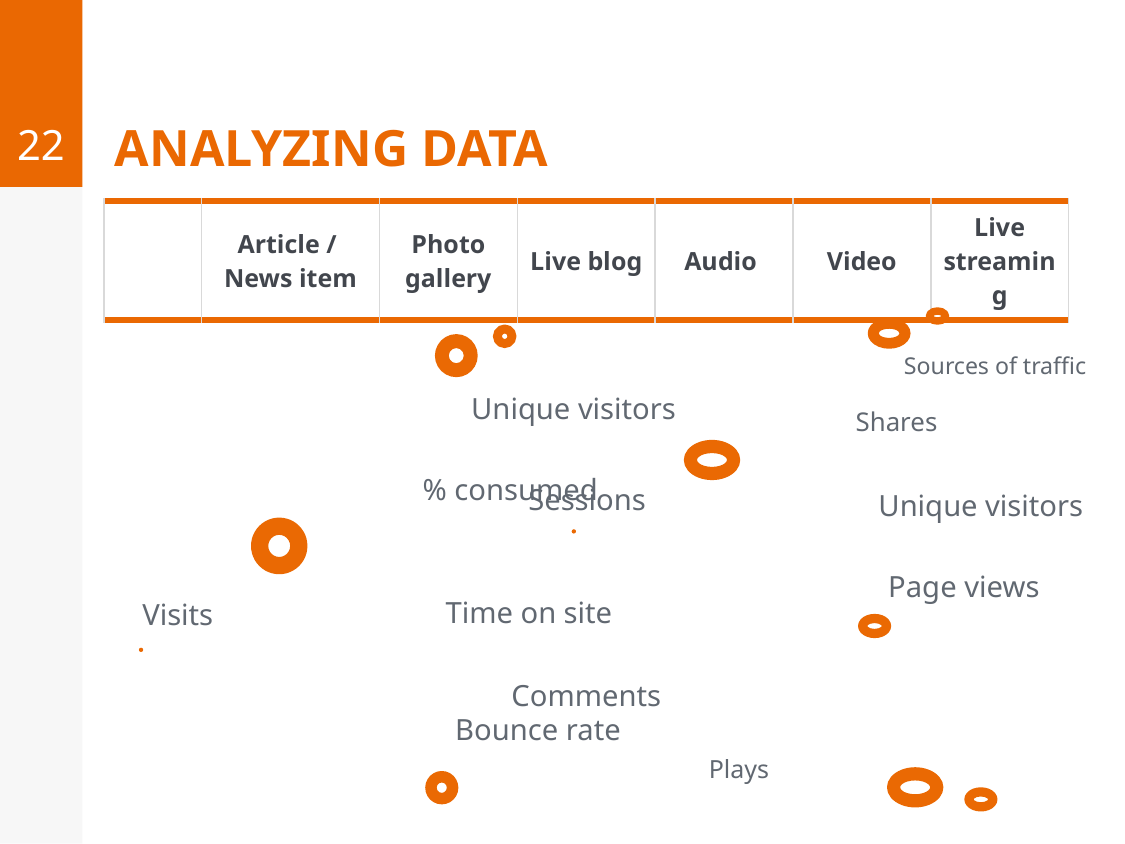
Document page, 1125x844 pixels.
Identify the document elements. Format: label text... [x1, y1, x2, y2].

table_header Live blog [518, 204, 654, 307]
table_header Live streaming [932, 204, 1068, 307]
table_header Video [794, 204, 930, 307]
slide_number 22 [0, 0, 83, 187]
table_header [105, 204, 201, 317]
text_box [399, 309, 1125, 810]
table_header Article / News item [202, 204, 379, 317]
table_header Audio [656, 204, 792, 307]
title Analyzing data [103, 0, 659, 188]
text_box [0, 326, 718, 827]
table_header Photo gallery [380, 204, 517, 317]
